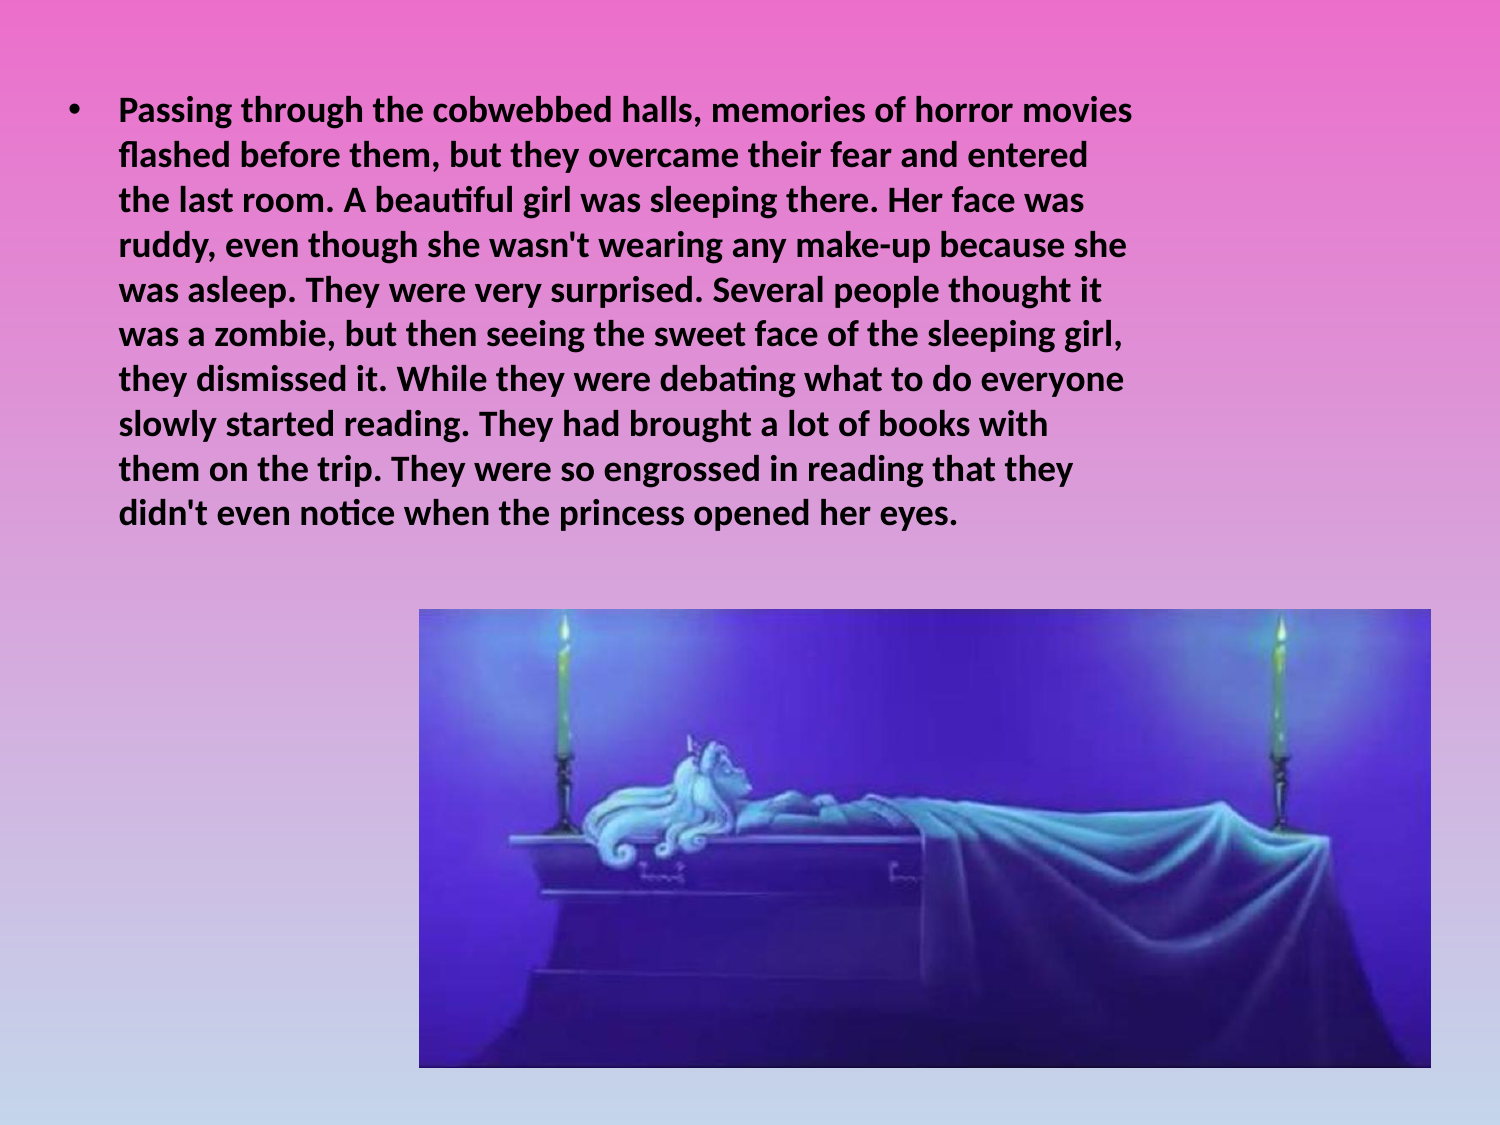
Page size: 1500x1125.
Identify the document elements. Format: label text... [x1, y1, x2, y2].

list Passing through the cobwebbed halls, memories of horror movies flashed before them, but they overcame their fear and entered the last room. A beautiful girl was sleeping there. Her face was ruddy, even though she wasn't wearing any make-up because she was asleep. They were very surprised. Several people thought it was a zombie, but then seeing the sweet face of the sleeping girl, they dismissed it. While they were debating what to do everyone slowly started reading. They had brought a lot of books with them on the trip. They were so engrossed in reading that they didn't even notice when the princess opened her eyes. [53, 78, 1154, 592]
picture [418, 609, 1431, 1068]
